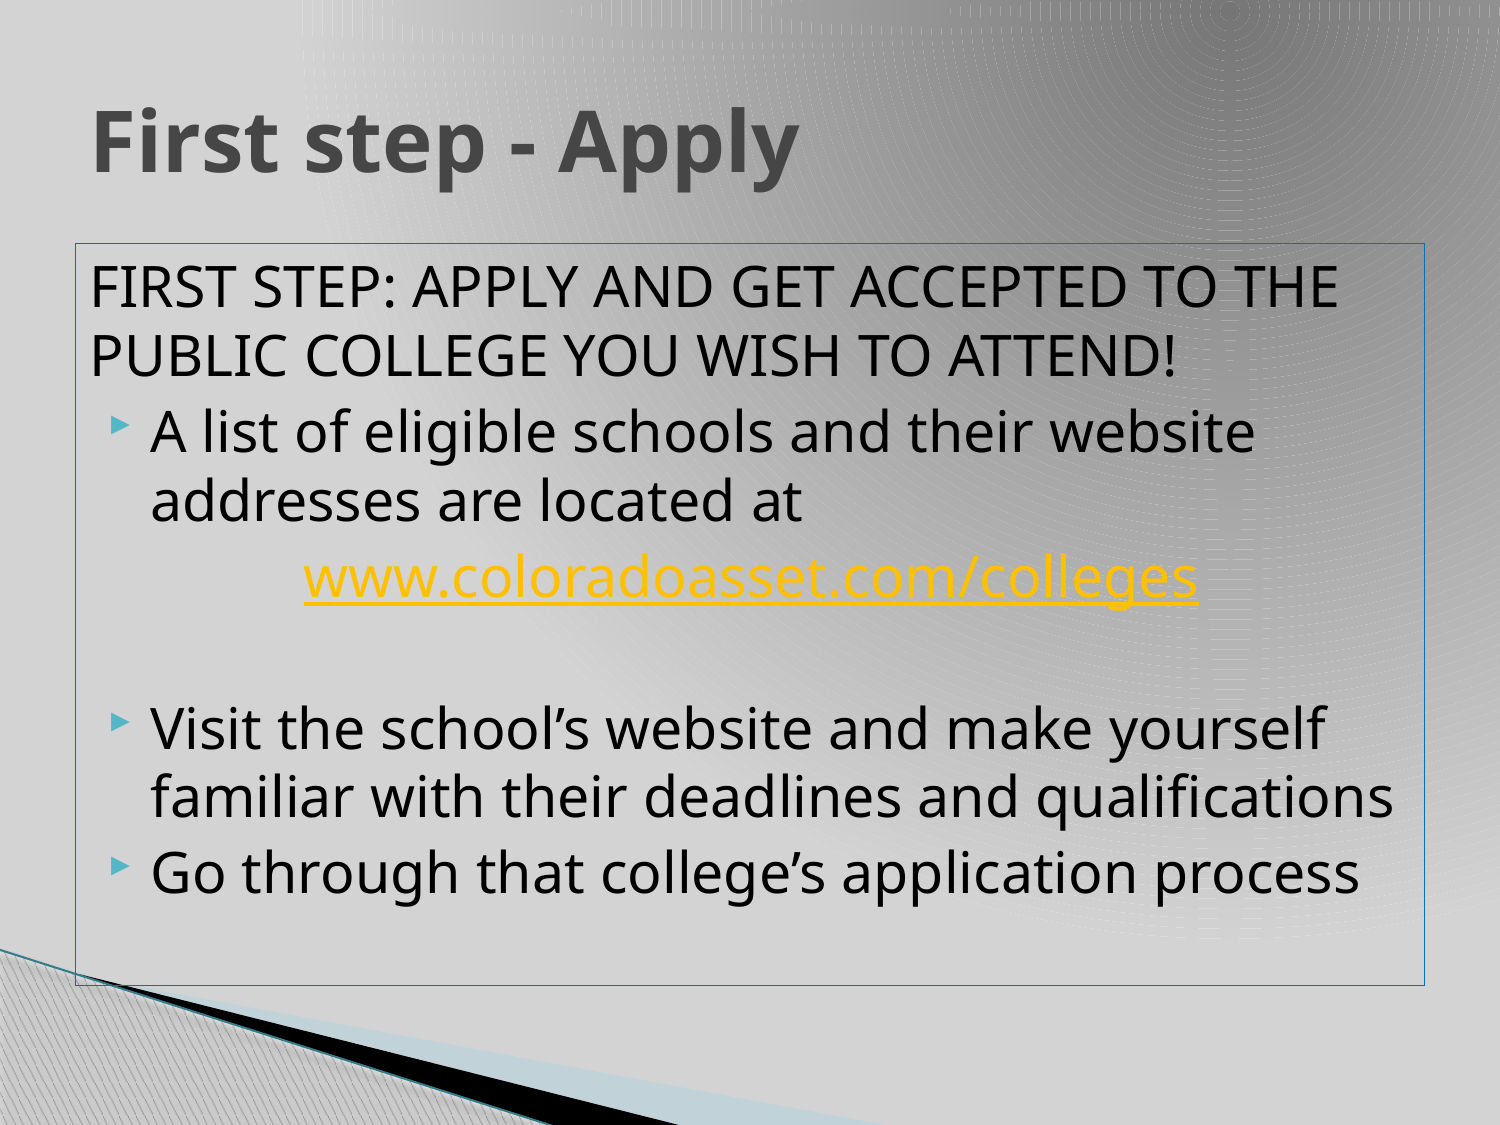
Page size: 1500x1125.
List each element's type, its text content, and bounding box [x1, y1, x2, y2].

list FIRST STEP: APPLY AND GET ACCEPTED TO THE PUBLIC COLLEGE YOU WISH TO ATTEND! A list of eligible schools and their website addresses are located at www.coloradoasset.com/colleges Visit the school’s website and make yourself familiar with their deadlines and qualifications Go through that college’s application process [75, 243, 1425, 986]
title First step - Apply [75, 45, 1425, 233]
